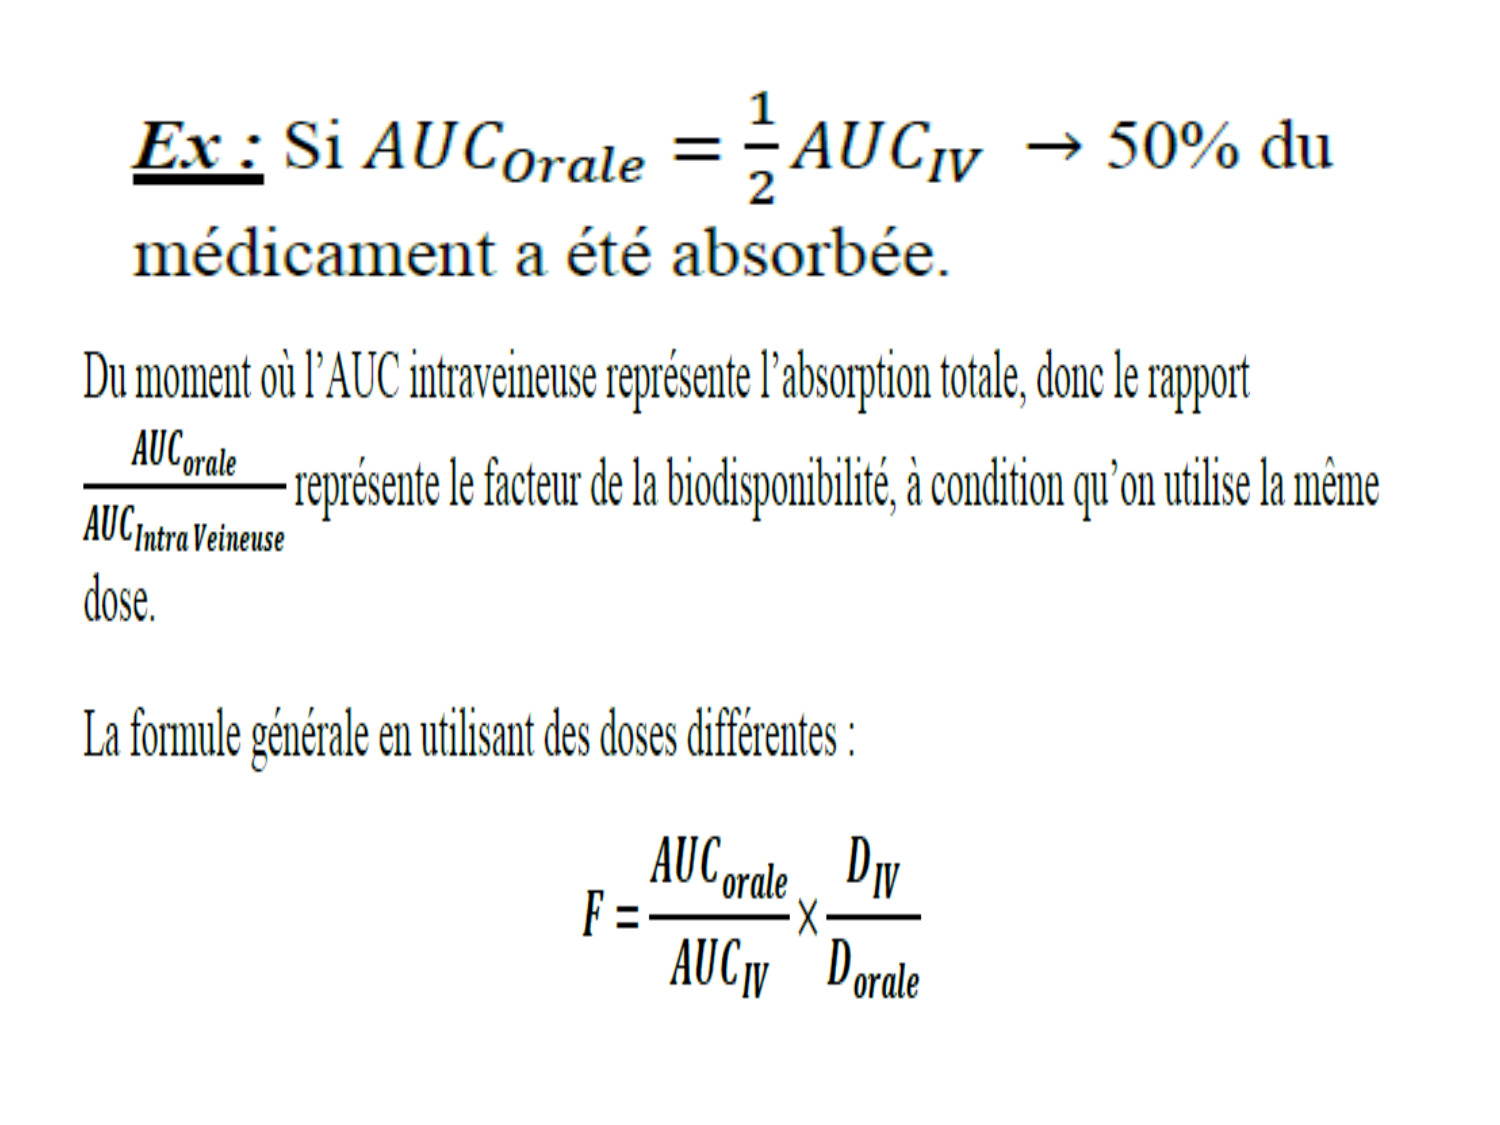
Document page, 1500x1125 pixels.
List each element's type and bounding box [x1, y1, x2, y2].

picture [116, 81, 1372, 294]
list [70, 339, 1421, 1020]
